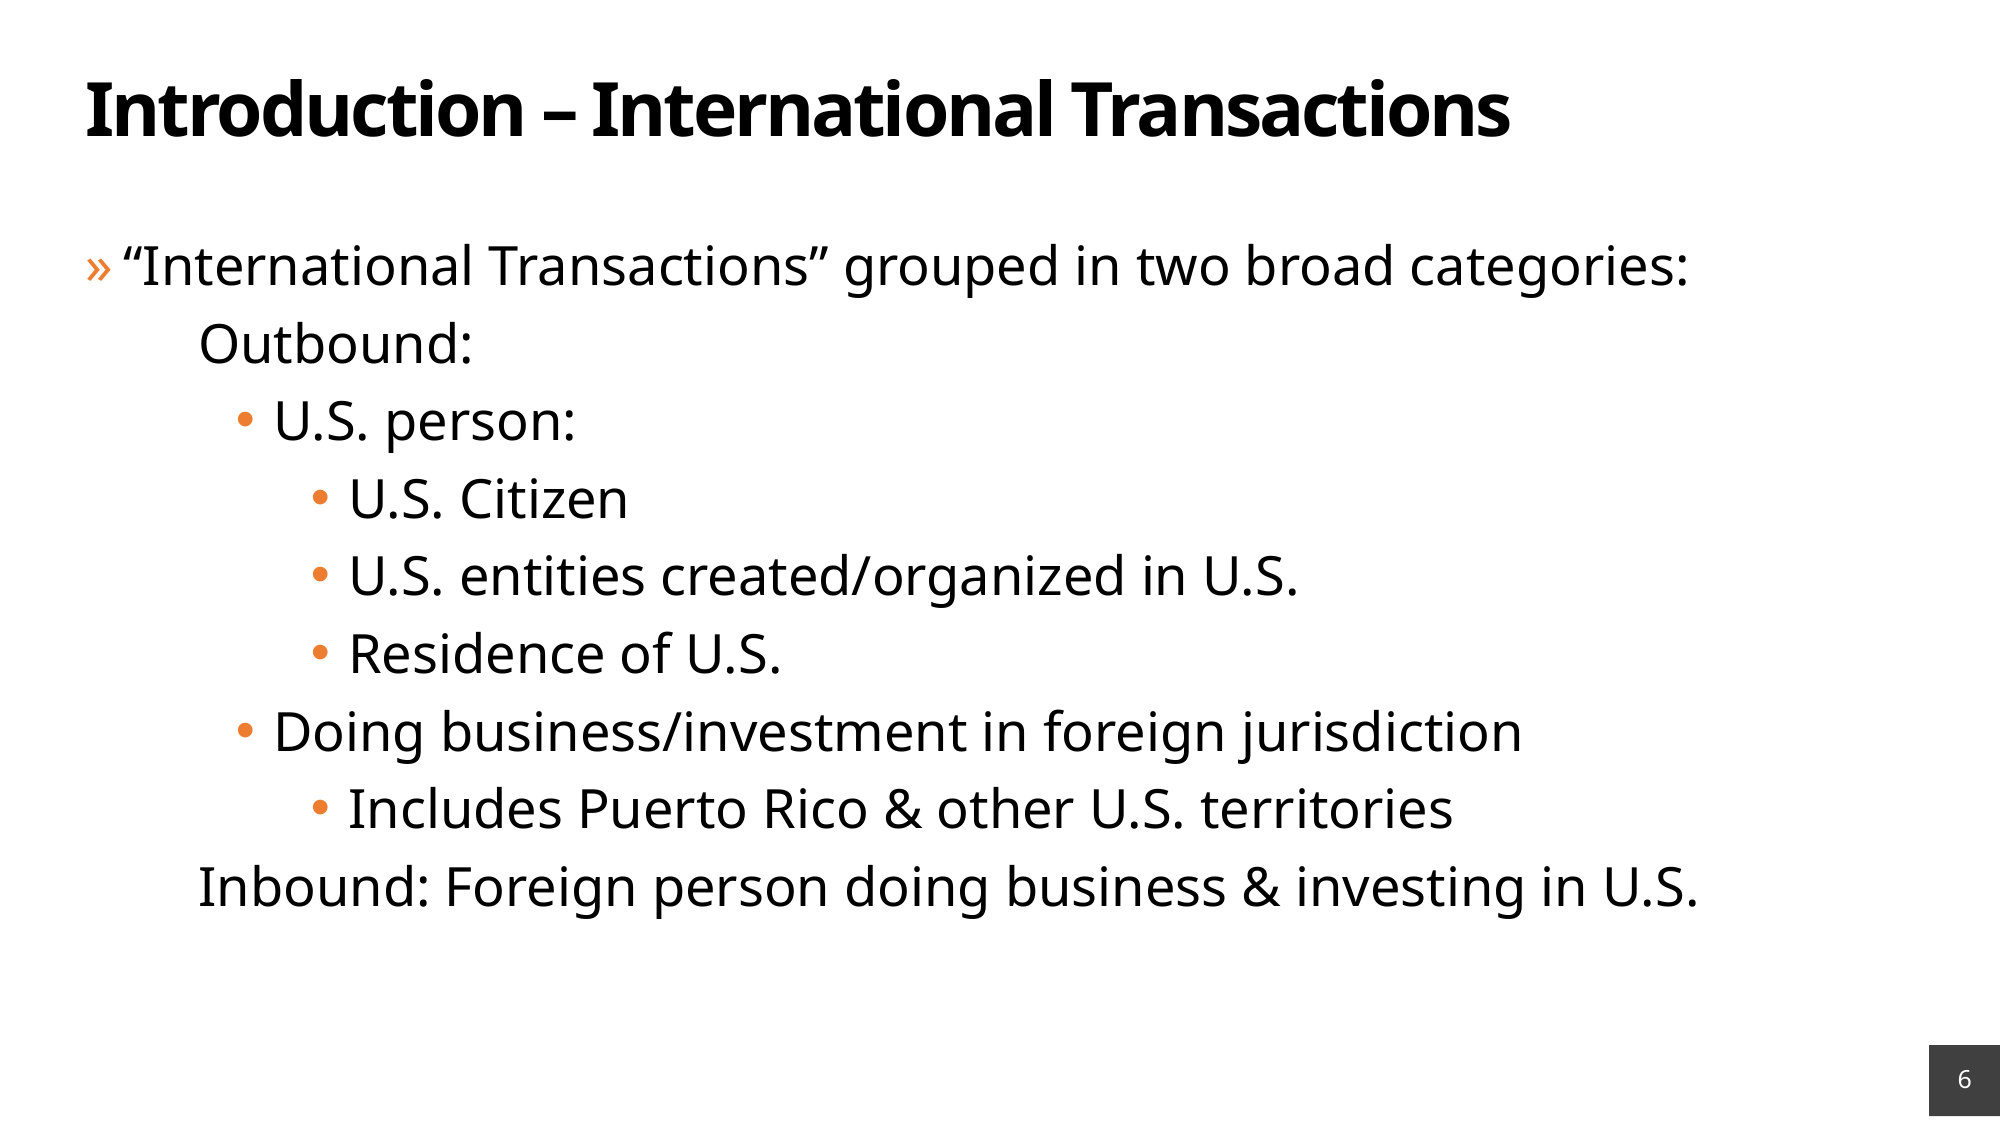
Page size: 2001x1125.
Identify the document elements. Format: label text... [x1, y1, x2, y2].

slide_number 6 [1929, 1045, 2000, 1117]
list “International Transactions” grouped in two broad categories: Outbound: U.S. person: U.S. Citizen U.S. entities created/organized in U.S. Residence of U.S. Doing business/investment in foreign jurisdiction Includes Puerto Rico & other U.S. territories Inbound: Foreign person doing business & investing in U.S. [70, 223, 1930, 1016]
title Introduction – International Transactions [70, 59, 1930, 166]
